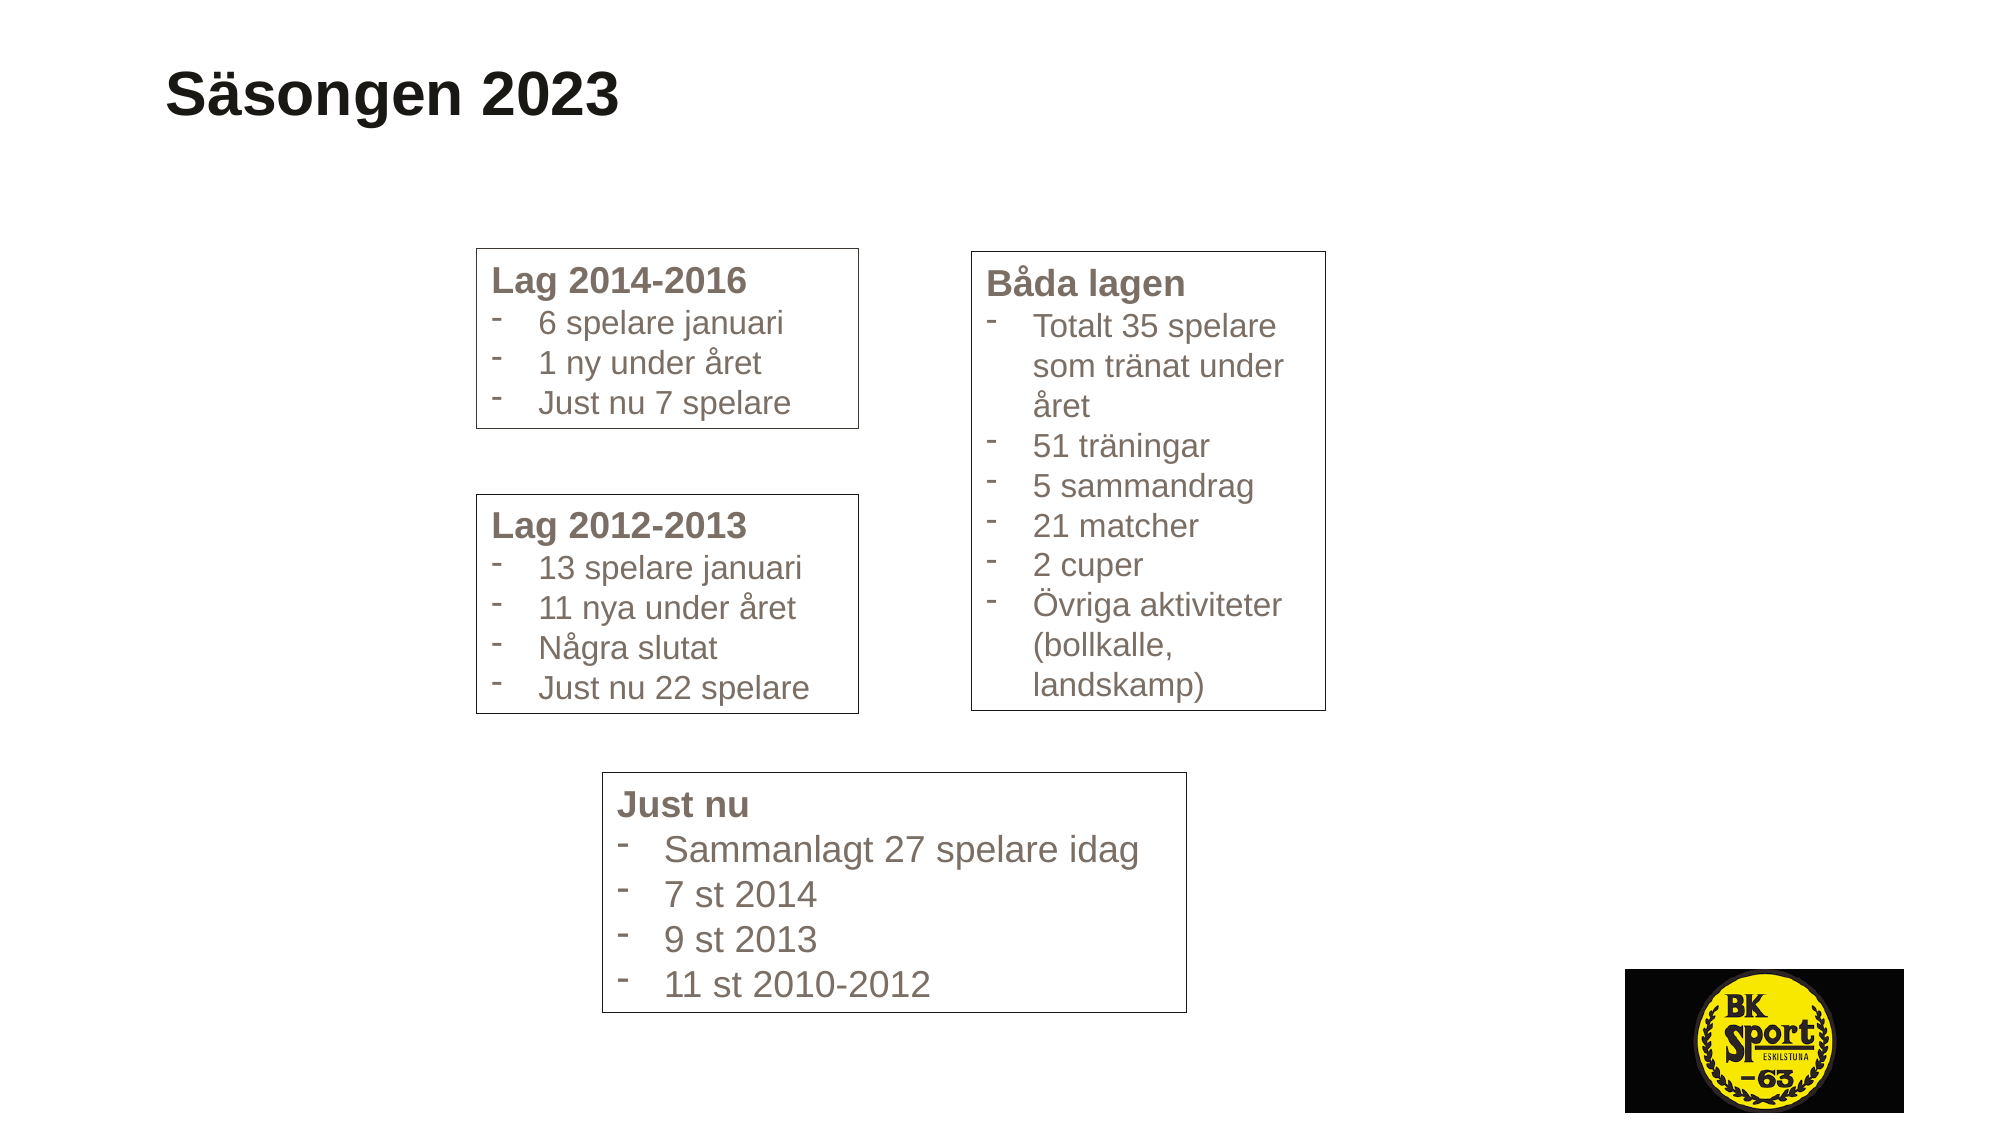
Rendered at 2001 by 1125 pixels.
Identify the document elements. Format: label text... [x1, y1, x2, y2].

title Säsongen 2023 [150, 54, 1871, 243]
picture [1624, 969, 1904, 1113]
text_box Lag 2014-2016 6 spelare januari 1 ny under året Just nu 7 spelare [476, 248, 859, 429]
text_box Lag 2012-2013 13 spelare januari 11 nya under året Några slutat Just nu 22 spelare [476, 494, 859, 714]
text_box Just nu Sammanlagt 27 spelare idag 7 st 2014 9 st 2013 11 st 2010-2012 [602, 772, 1187, 1013]
text_box Båda lagen Totalt 35 spelare som tränat under året 51 träningar 5 sammandrag 21 matcher 2 cuper Övriga aktiviteter (bollkalle, landskamp) [971, 251, 1326, 711]
